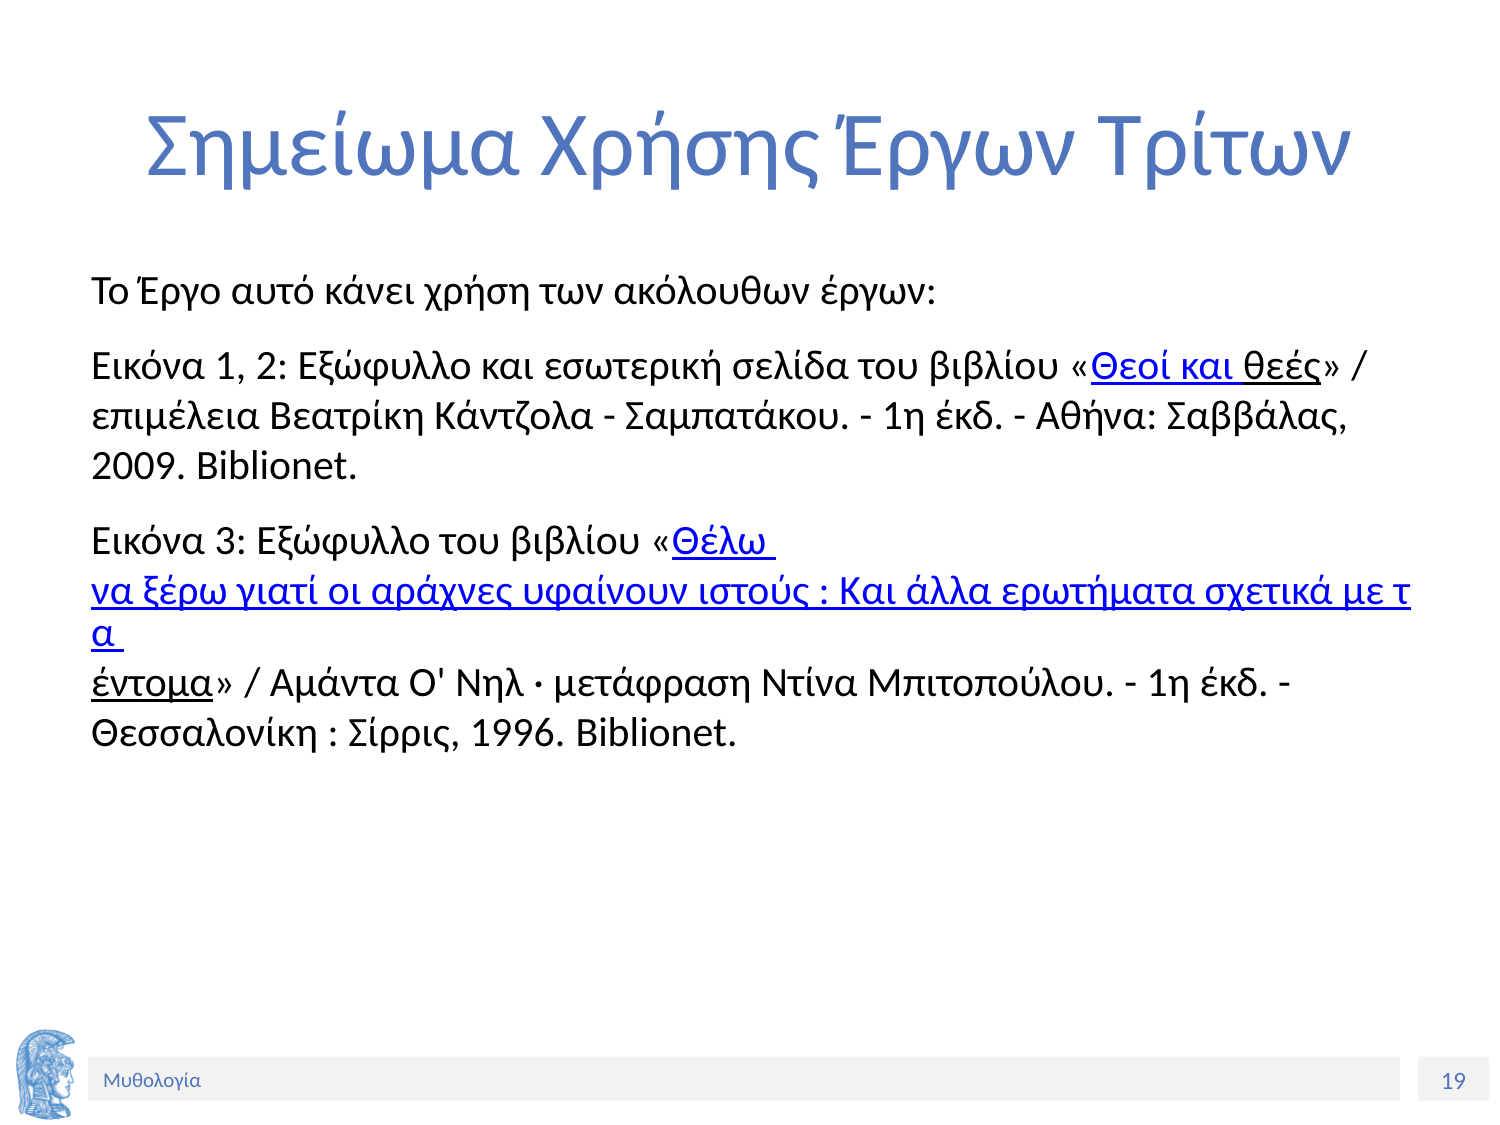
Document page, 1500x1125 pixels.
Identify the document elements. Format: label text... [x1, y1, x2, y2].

title Σημείωμα Χρήσης Έργων Τρίτων [75, 45, 1425, 233]
picture [9, 1026, 81, 1120]
list Το Έργο αυτό κάνει χρήση των ακόλουθων έργων: Εικόνα 1, 2: Εξώφυλλο και εσωτερική σελίδα του βιβλίου «Θεοί και θεές» / επιμέλεια Βεατρίκη Κάντζολα - Σαμπατάκου. - 1η έκδ. - Αθήνα: Σαββάλας, 2009. Biblionet. Εικόνα 3: Εξώφυλλο του βιβλίου «Θέλω να ξέρω γιατί οι αράχνες υφαίνουν ιστούς : Και άλλα ερωτήματα σχετικά με τα έντομα» / Αμάντα Ο' Νηλ · μετάφραση Ντίνα Μπιτοπούλου. - 1η έκδ. - Θεσσαλονίκη : Σίρρις, 1996. Biblionet. [76, 255, 1427, 998]
